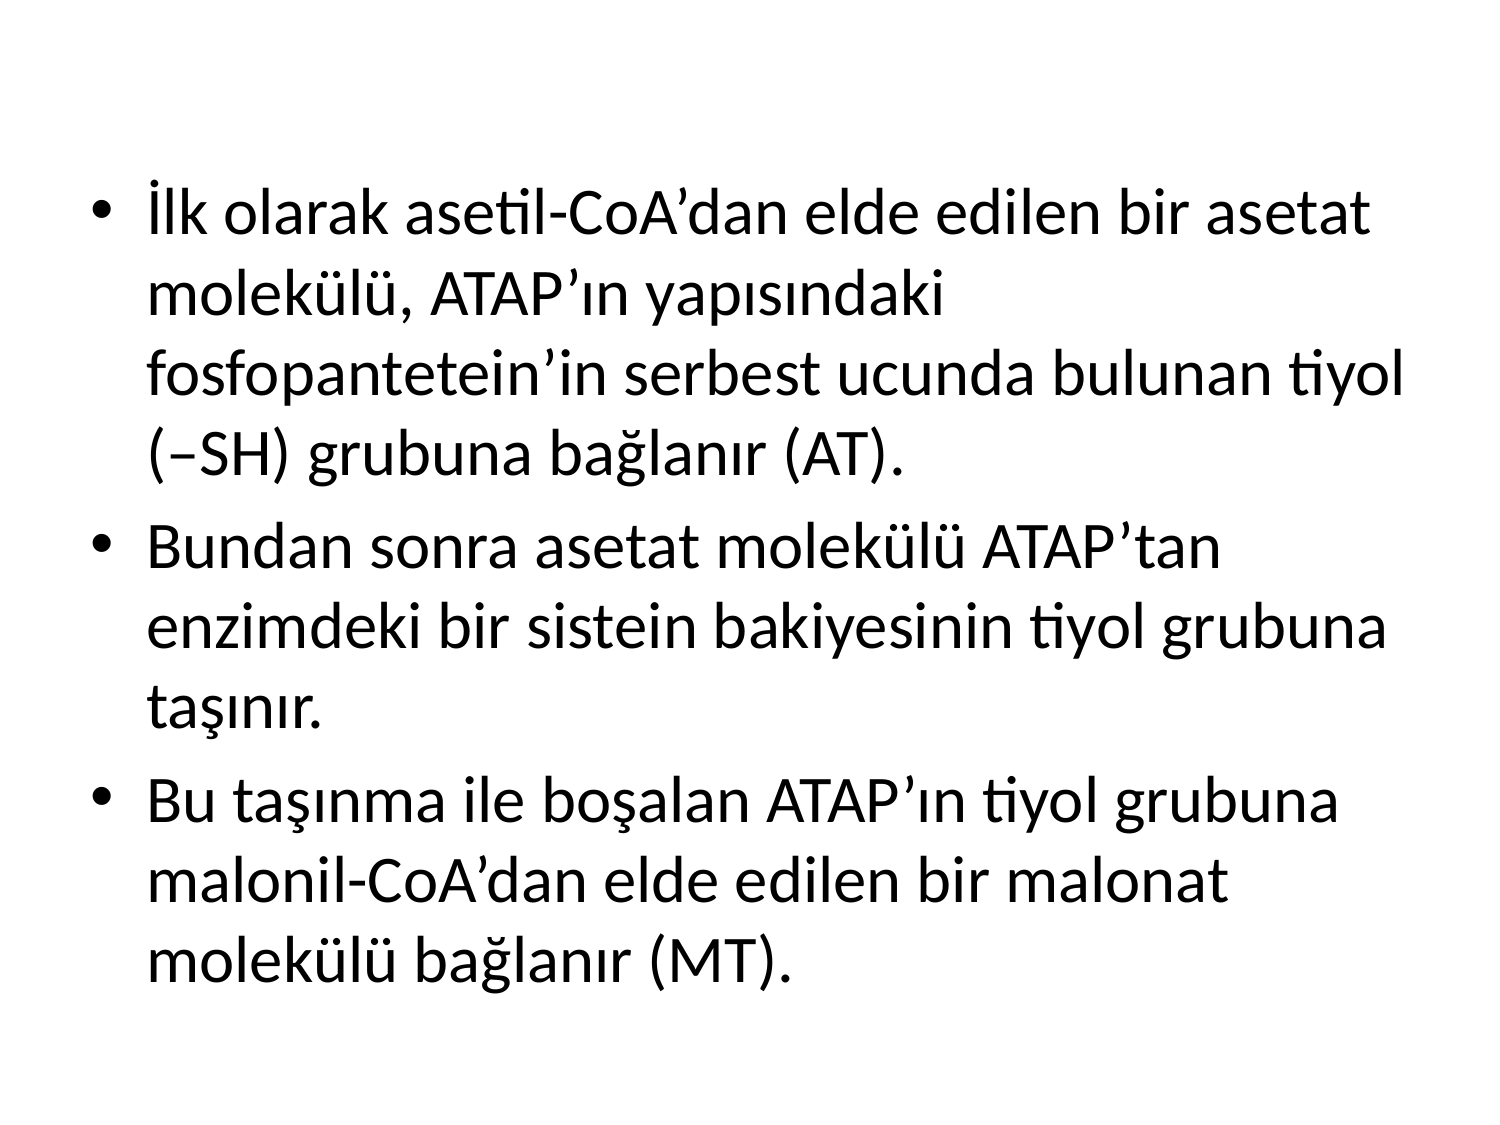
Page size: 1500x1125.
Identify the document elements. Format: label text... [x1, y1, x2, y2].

list İlk olarak asetil-CoA’dan elde edilen bir asetat molekülü, ATAP’ın yapısındaki fosfopantetein’in serbest ucunda bulunan tiyol (–SH) grubuna bağlanır (AT). Bundan sonra asetat molekülü ATAP’tan enzimdeki bir sistein bakiyesinin tiyol grubuna taşınır. Bu taşınma ile boşalan ATAP’ın tiyol grubuna malonil-CoA’dan elde edilen bir malonat molekülü bağlanır (MT). [75, 160, 1425, 1005]
